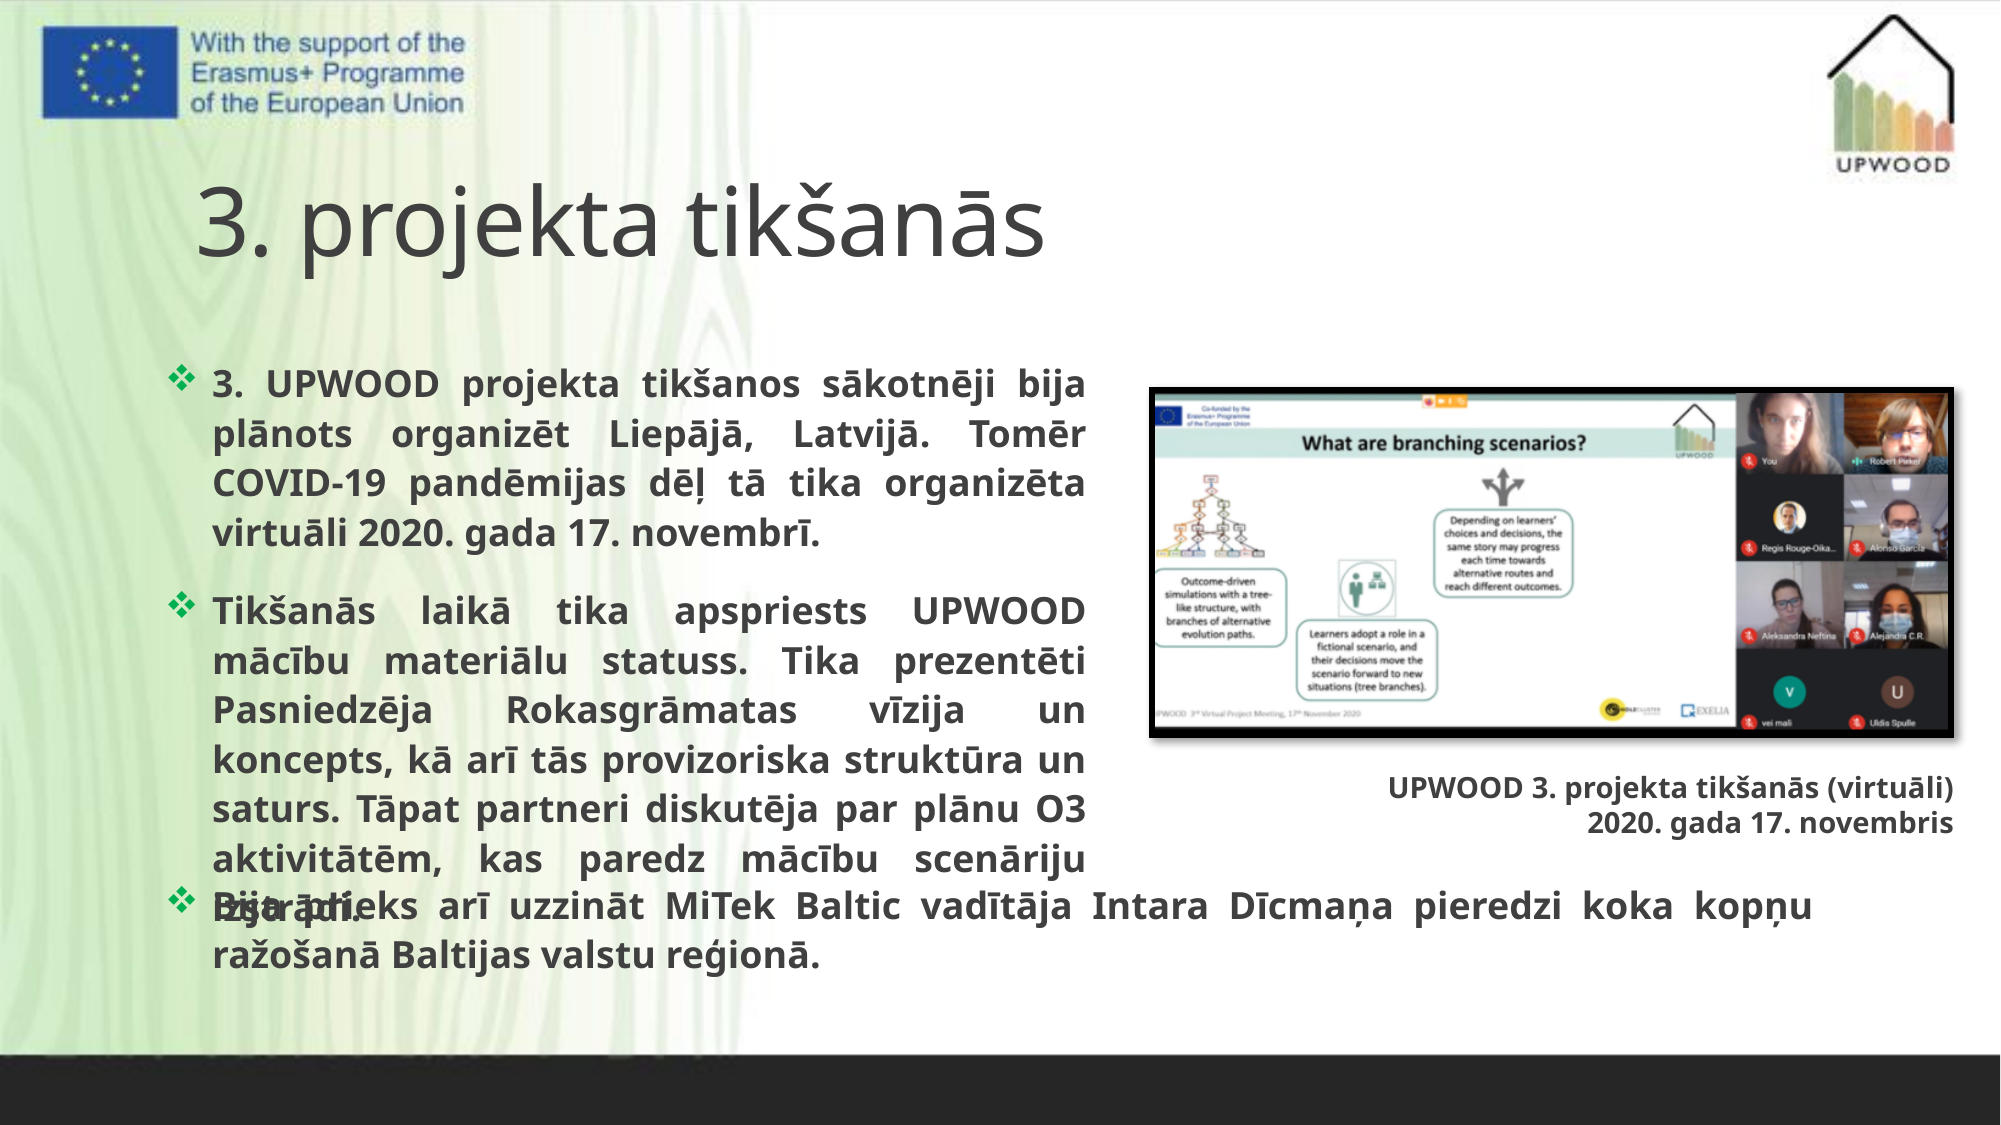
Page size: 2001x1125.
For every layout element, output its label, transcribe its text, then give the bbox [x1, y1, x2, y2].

picture [0, 0, 2001, 1125]
title 3. projekta tikšanās [180, 47, 1830, 285]
text_box UPWOOD 3. projekta tikšanās (virtuāli) 2020. gada 17. novembris [1284, 761, 1969, 847]
text_box Bija prieks arī uzzināt MiTek Baltic vadītāja Intara Dīcmaņa pieredzi koka kopņu ražošanā Baltijas valstu reģionā. [150, 870, 1830, 984]
text_box 3. UPWOOD projekta tikšanos sākotnēji bija plānots organizēt Liepājā, Latvijā. Tomēr COVID-19 pandēmijas dēļ tā tika organizēta virtuāli 2020. gada 17. novembrī. Tikšanās laikā tika apspriests UPWOOD mācību materiālu statuss. Tika prezentēti Pasniedzēja Rokasgrāmatas vīzija un koncepts, kā arī tās provizoriska struktūra un saturs. Tāpat partneri diskutēja par plānu O3 aktivitātēm, kas paredz mācību scenāriju izstrādi. [150, 348, 1103, 870]
